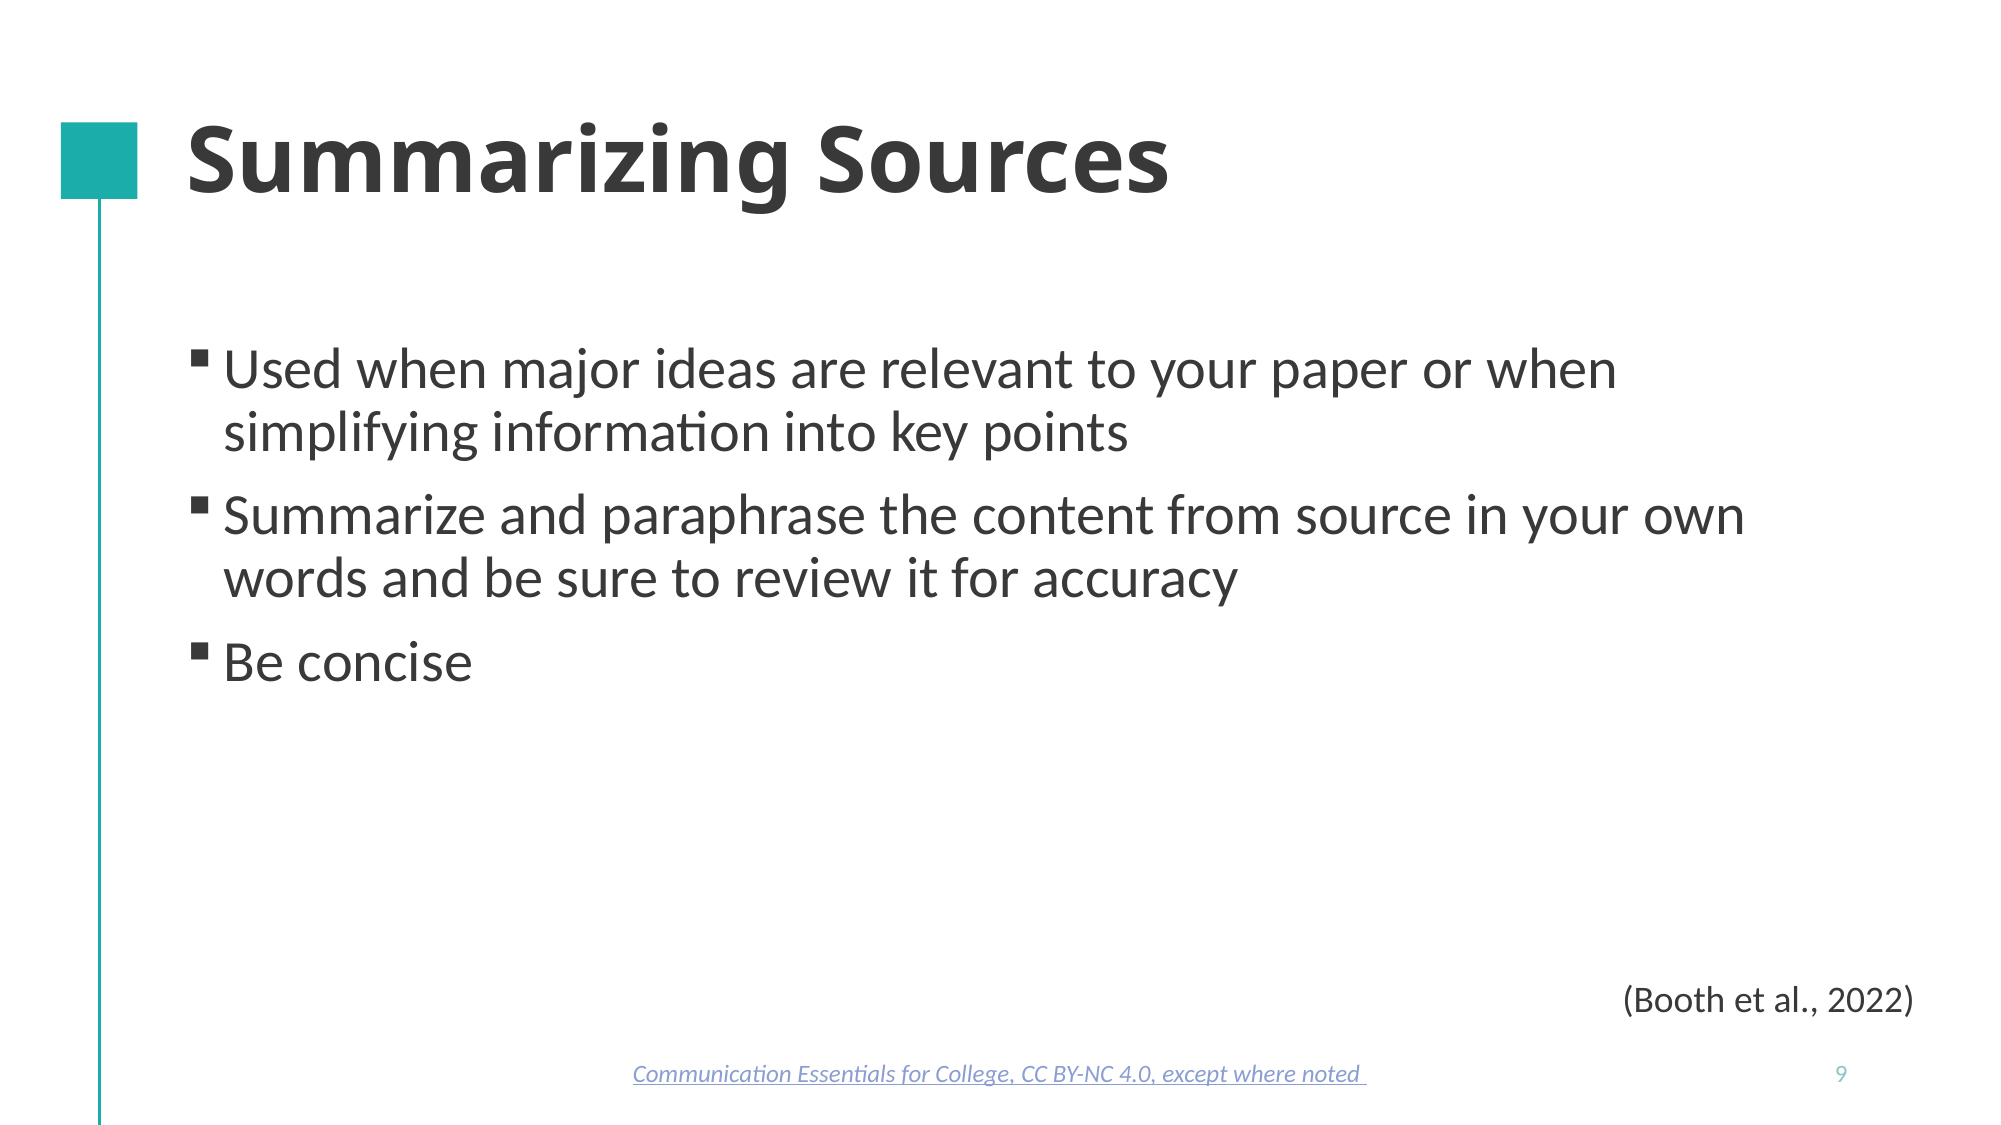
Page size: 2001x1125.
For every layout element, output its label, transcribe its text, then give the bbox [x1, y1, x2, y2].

text_box (Booth et al., 2022) [1607, 967, 2000, 1028]
footer Communication Essentials for College, CC BY-NC 4.0, except where noted [590, 1042, 1410, 1102]
list Used when major ideas are relevant to your paper or when simplifying information into key points Summarize and paraphrase the content from source in your own words and be sure to review it for accuracy Be concise [171, 330, 1863, 1014]
slide_number 9 [1412, 1042, 1863, 1103]
title Summarizing Sources [171, 105, 1863, 278]
